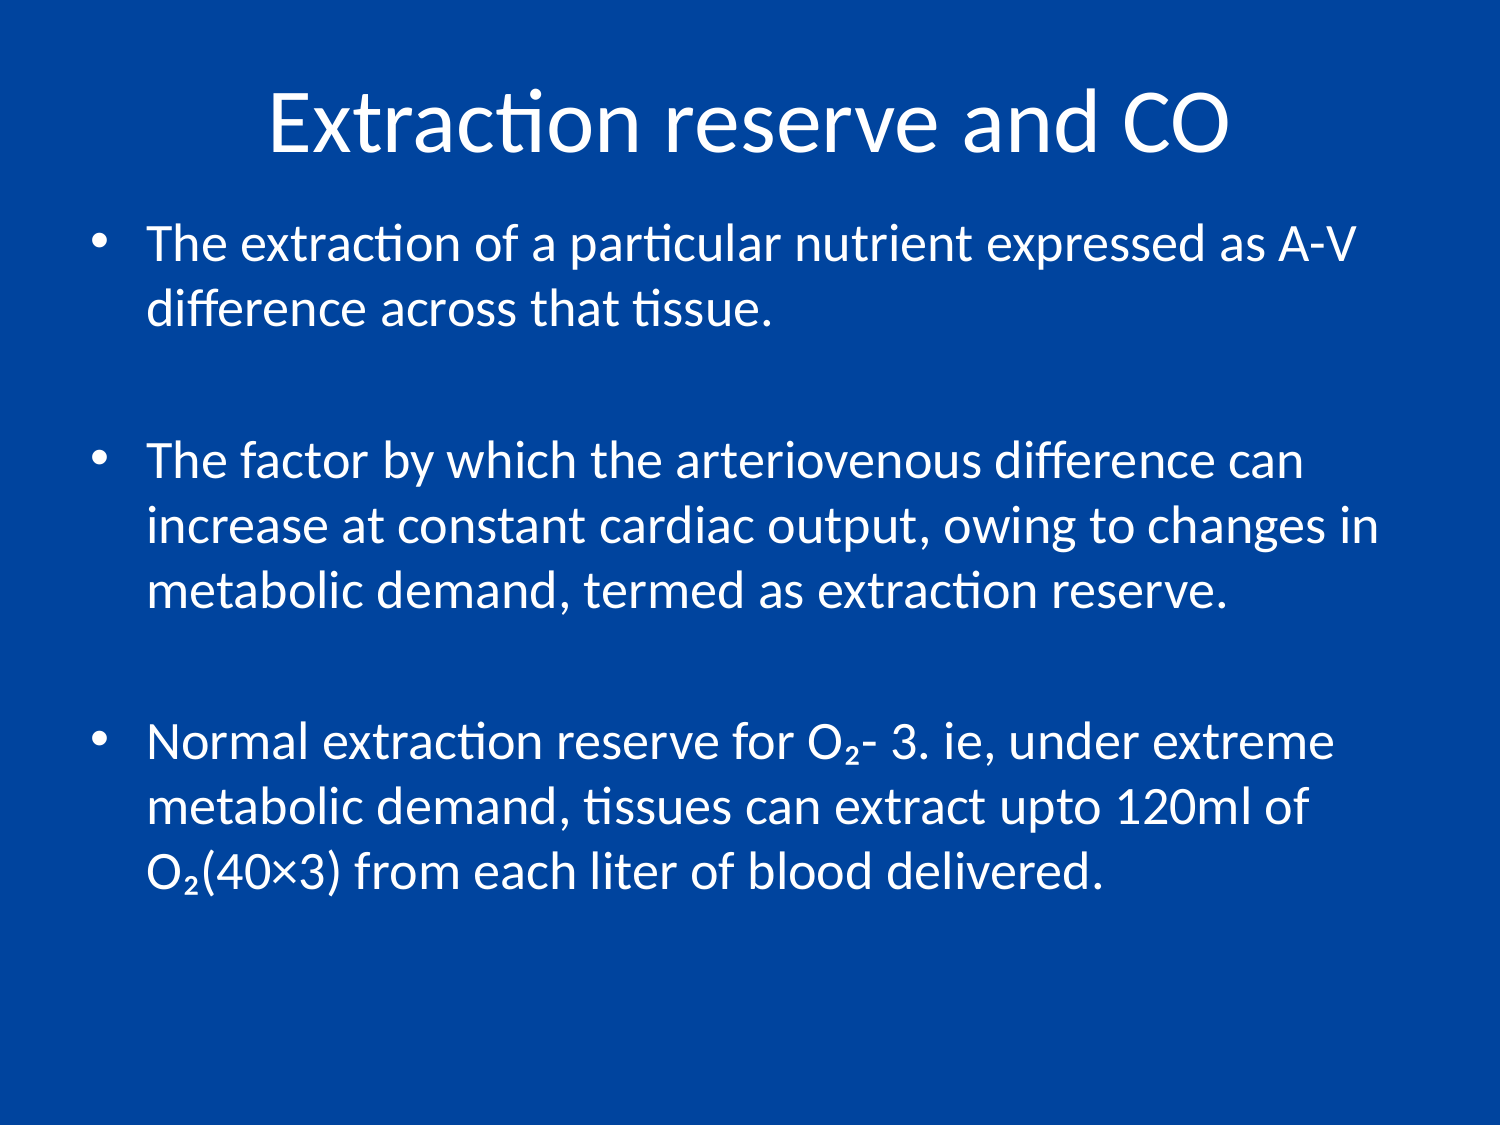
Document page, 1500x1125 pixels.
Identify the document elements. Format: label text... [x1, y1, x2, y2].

title Extraction reserve and CO [74, 44, 1426, 188]
list The extraction of a particular nutrient expressed as A-V difference across that tissue. The factor by which the arteriovenous difference can increase at constant cardiac output, owing to changes in metabolic demand, termed as extraction reserve. Normal extraction reserve for O₂- 3. ie, under extreme metabolic demand, tissues can extract upto 120ml of O₂(40×3) from each liter of blood delivered. [74, 199, 1426, 1051]
